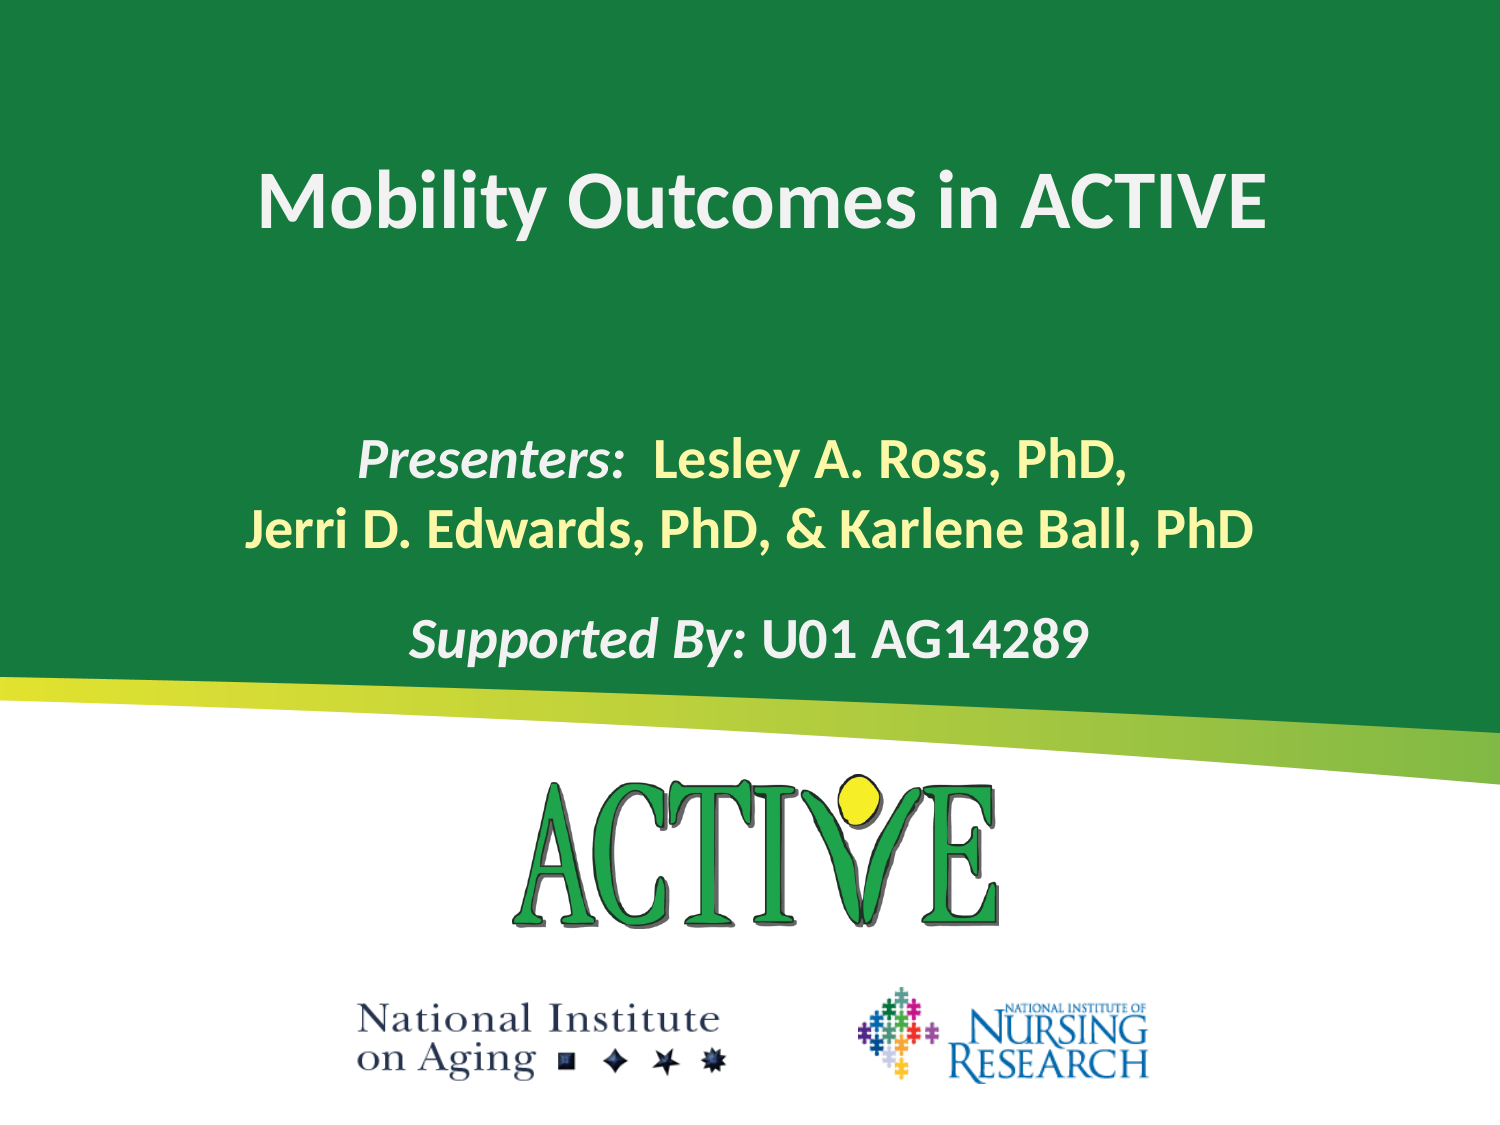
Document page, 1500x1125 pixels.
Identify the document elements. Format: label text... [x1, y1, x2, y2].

subtitle Presenters: Lesley A. Ross, PhD, Jerri D. Edwards, PhD, & Karlene Ball, PhD Supported By: U01 AG14289 [225, 412, 1275, 613]
picture [0, 0, 1500, 1125]
title Mobility Outcomes in ACTIVE [87, 75, 1438, 317]
